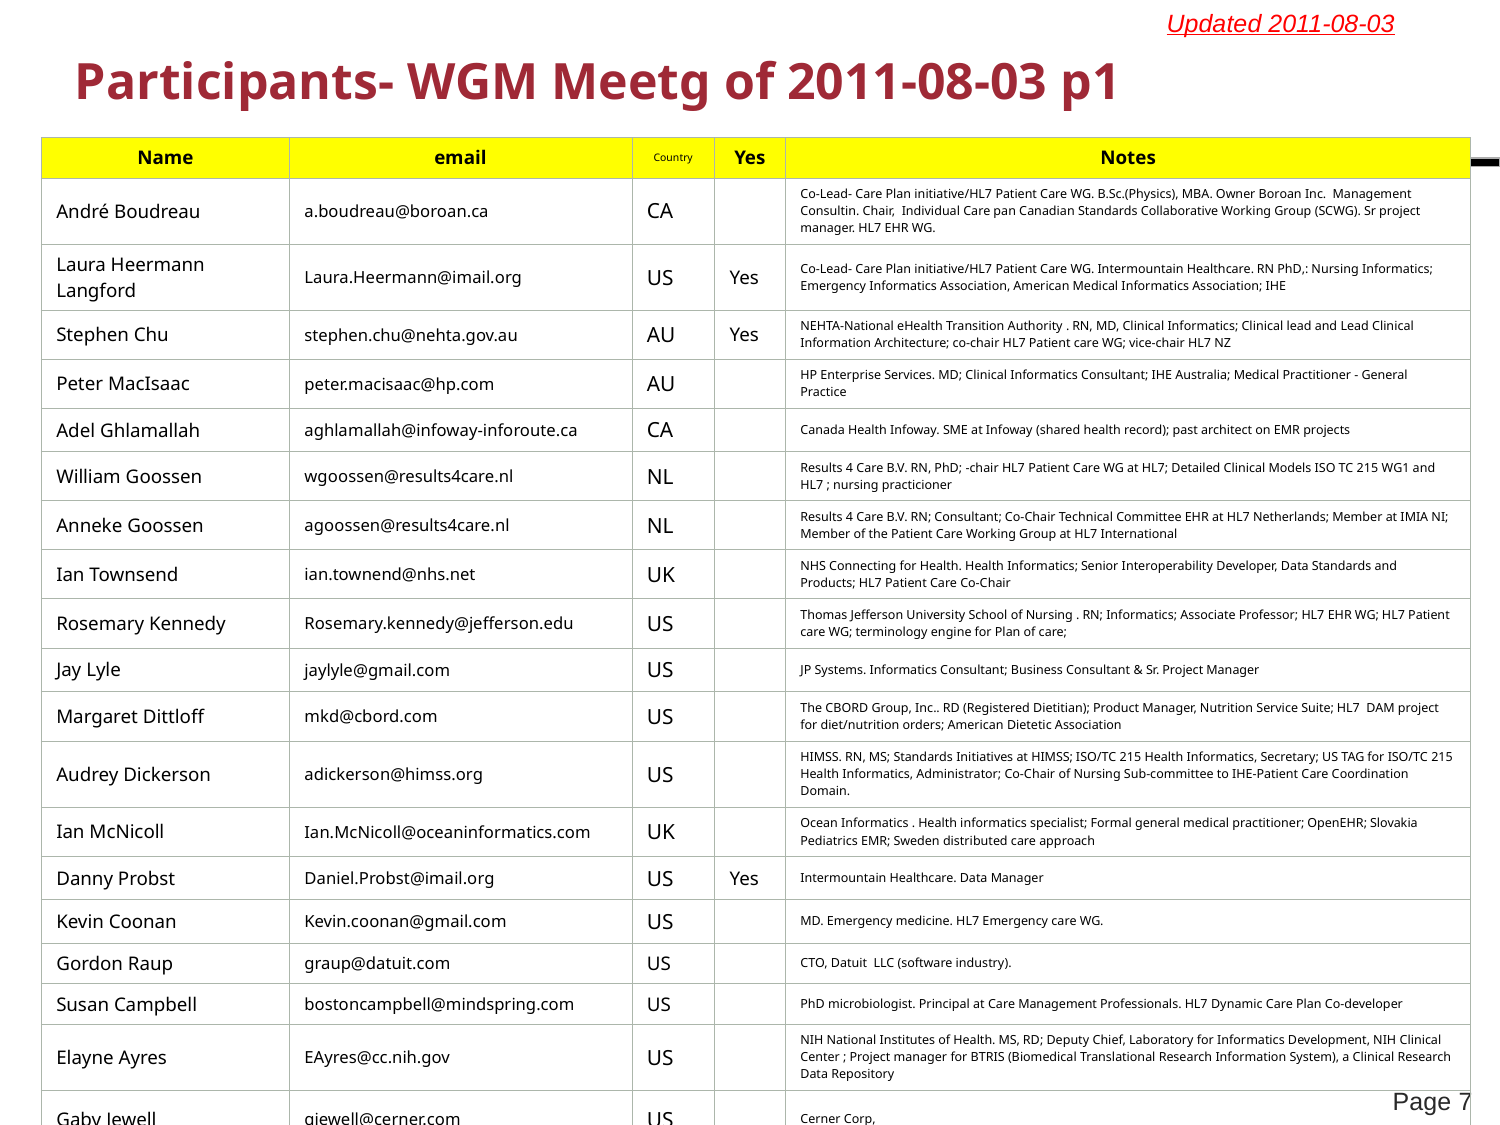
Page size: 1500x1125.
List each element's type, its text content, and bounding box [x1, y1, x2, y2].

table_cell AU [633, 311, 714, 359]
table_cell EAyres@cc.nih.gov [290, 1025, 632, 1090]
table_cell The CBORD Group, Inc.. RD (Registered Dietitian); Product Manager, Nutrition Service Suite; HL7 DAM project for diet/nutrition orders; American Dietetic Association [786, 692, 1470, 741]
table_cell [715, 452, 785, 500]
table_cell [715, 984, 785, 1024]
table_cell [715, 1091, 785, 1125]
table_header email [290, 138, 632, 178]
table_cell wgoossen@results4care.nl [290, 452, 632, 500]
table_cell graup@datuit.com [290, 944, 632, 983]
table_cell US [633, 984, 714, 1024]
table_cell MD. Emergency medicine. HL7 Emergency care WG. [786, 900, 1470, 943]
table_cell [715, 944, 785, 983]
table_cell US [633, 857, 714, 899]
title Participants- WGM Meetg of 2011-08-03 p1 [74, 19, 1447, 137]
text_box Updated 2011-08-03 [1151, 0, 1411, 45]
table_cell [715, 742, 785, 807]
table_cell US [633, 692, 714, 741]
table_cell Elayne Ayres [42, 1025, 289, 1090]
table_cell [715, 550, 785, 598]
table_cell William Goossen [42, 452, 289, 500]
table_cell Susan Campbell [42, 984, 289, 1024]
table_cell [715, 649, 785, 691]
table_header Yes [715, 138, 785, 178]
table_cell NL [633, 501, 714, 549]
table_cell CA [633, 179, 714, 244]
table_cell US [633, 900, 714, 943]
table_cell JP Systems. Informatics Consultant; Business Consultant & Sr. Project Manager [786, 649, 1470, 691]
table_cell [715, 900, 785, 943]
table_cell HIMSS. RN, MS; Standards Initiatives at HIMSS; ISO/TC 215 Health Informatics, Secretary; US TAG for ISO/TC 215 Health Informatics, Administrator; Co-Chair of Nursing Sub-committee to IHE-Patient Care Coordination Domain. [786, 742, 1470, 807]
table_cell CTO, Datuit LLC (software industry). [786, 944, 1470, 983]
table_cell Kevin Coonan [42, 900, 289, 943]
table_cell US [633, 649, 714, 691]
table_cell Stephen Chu [42, 311, 289, 359]
table_cell aghlamallah@infoway-inforoute.ca [290, 409, 632, 451]
table_cell [715, 599, 785, 648]
table_cell Yes [715, 857, 785, 899]
table_cell [715, 409, 785, 451]
table_cell Co-Lead- Care Plan initiative/HL7 Patient Care WG. Intermountain Healthcare. RN PhD,: Nursing Informatics; Emergency Informatics Association, American Medical Informatics Association; IHE [786, 245, 1470, 310]
table_cell Results 4 Care B.V. RN; Consultant; Co-Chair Technical Committee EHR at HL7 Netherlands; Member at IMIA NI; Member of the Patient Care Working Group at HL7 International [786, 501, 1470, 549]
table_cell Laura Heermann Langford [42, 245, 289, 310]
table_cell NL [633, 452, 714, 500]
table_cell Kevin.coonan@gmail.com [290, 900, 632, 943]
table_cell [715, 179, 785, 244]
table_cell [715, 1025, 785, 1090]
table_cell Rosemary Kennedy [42, 599, 289, 648]
table_cell [715, 692, 785, 741]
table_cell Ian McNicoll [42, 808, 289, 856]
table_cell UK [633, 550, 714, 598]
table_cell UK [633, 808, 714, 856]
table_cell HP Enterprise Services. MD; Clinical Informatics Consultant; IHE Australia; Medical Practitioner - General Practice [786, 360, 1470, 408]
table_cell AU [633, 360, 714, 408]
table_cell Co-Lead- Care Plan initiative/HL7 Patient Care WG. B.Sc.(Physics), MBA. Owner Boroan Inc. Management Consultin. Chair, Individual Care pan Canadian Standards Collaborative Working Group (SCWG). Sr project manager. HL7 EHR WG. [786, 179, 1470, 244]
table_cell Audrey Dickerson [42, 742, 289, 807]
table_cell peter.macisaac@hp.com [290, 360, 632, 408]
table_cell PhD microbiologist. Principal at Care Management Professionals. HL7 Dynamic Care Plan Co-developer [786, 984, 1470, 1024]
table_cell Gaby Jewell [42, 1091, 289, 1125]
table_cell US [633, 245, 714, 310]
table_cell US [633, 1025, 714, 1090]
table_cell a.boudreau@boroan.ca [290, 179, 632, 244]
table_cell bostoncampbell@mindspring.com [290, 984, 632, 1024]
table_cell Danny Probst [42, 857, 289, 899]
table_cell André Boudreau [42, 179, 289, 244]
table_cell agoossen@results4care.nl [290, 501, 632, 549]
table_cell Gordon Raup [42, 944, 289, 983]
table_cell [715, 360, 785, 408]
table_header Country [633, 138, 714, 178]
table_cell Margaret Dittloff [42, 692, 289, 741]
table_cell [715, 501, 785, 549]
table_cell Rosemary.kennedy@jefferson.edu [290, 599, 632, 648]
table_cell jaylyle@gmail.com [290, 649, 632, 691]
table_cell US [633, 599, 714, 648]
table_cell Peter MacIsaac [42, 360, 289, 408]
table_cell Yes [715, 245, 785, 310]
table_cell NHS Connecting for Health. Health Informatics; Senior Interoperability Developer, Data Standards and Products; HL7 Patient Care Co-Chair [786, 550, 1470, 598]
table_cell Laura.Heermann@imail.org [290, 245, 632, 310]
table_header Name [42, 138, 289, 178]
table_cell Ian.McNicoll@oceaninformatics.com [290, 808, 632, 856]
table_cell CA [633, 409, 714, 451]
table_cell Yes [715, 311, 785, 359]
table_cell Ocean Informatics . Health informatics specialist; Formal general medical practitioner; OpenEHR; Slovakia Pediatrics EMR; Sweden distributed care approach [786, 808, 1470, 856]
table_cell Thomas Jefferson University School of Nursing . RN; Informatics; Associate Professor; HL7 EHR WG; HL7 Patient care WG; terminology engine for Plan of care; [786, 599, 1470, 648]
table_cell adickerson@himss.org [290, 742, 632, 807]
table_cell Results 4 Care B.V. RN, PhD; -chair HL7 Patient Care WG at HL7; Detailed Clinical Models ISO TC 215 WG1 and HL7 ; nursing practicioner [786, 452, 1470, 500]
table_cell Canada Health Infoway. SME at Infoway (shared health record); past architect on EMR projects [786, 409, 1470, 451]
table_cell Jay Lyle [42, 649, 289, 691]
table_cell gjewell@cerner.com [290, 1091, 632, 1125]
table_cell NIH National Institutes of Health. MS, RD; Deputy Chief, Laboratory for Informatics Development, NIH Clinical Center ; Project manager for BTRIS (Biomedical Translational Research Information System), a Clinical Research Data Repository [786, 1025, 1470, 1090]
table_cell NEHTA-National eHealth Transition Authority . RN, MD, Clinical Informatics; Clinical lead and Lead Clinical Information Architecture; co-chair HL7 Patient care WG; vice-chair HL7 NZ [786, 311, 1470, 359]
table_cell mkd@cbord.com [290, 692, 632, 741]
table_cell US [633, 1091, 714, 1125]
table_header Notes [786, 138, 1470, 178]
table_cell Cerner Corp, [786, 1091, 1470, 1125]
table_cell US [633, 742, 714, 807]
table_cell Ian Townsend [42, 550, 289, 598]
table_cell Intermountain Healthcare. Data Manager [786, 857, 1470, 899]
table_cell Daniel.Probst@imail.org [290, 857, 632, 899]
table_cell US [633, 944, 714, 983]
table_cell stephen.chu@nehta.gov.au [290, 311, 632, 359]
table_cell Adel Ghlamallah [42, 409, 289, 451]
table_cell [715, 808, 785, 856]
table_cell ian.townend@nhs.net [290, 550, 632, 598]
table_cell Anneke Goossen [42, 501, 289, 549]
